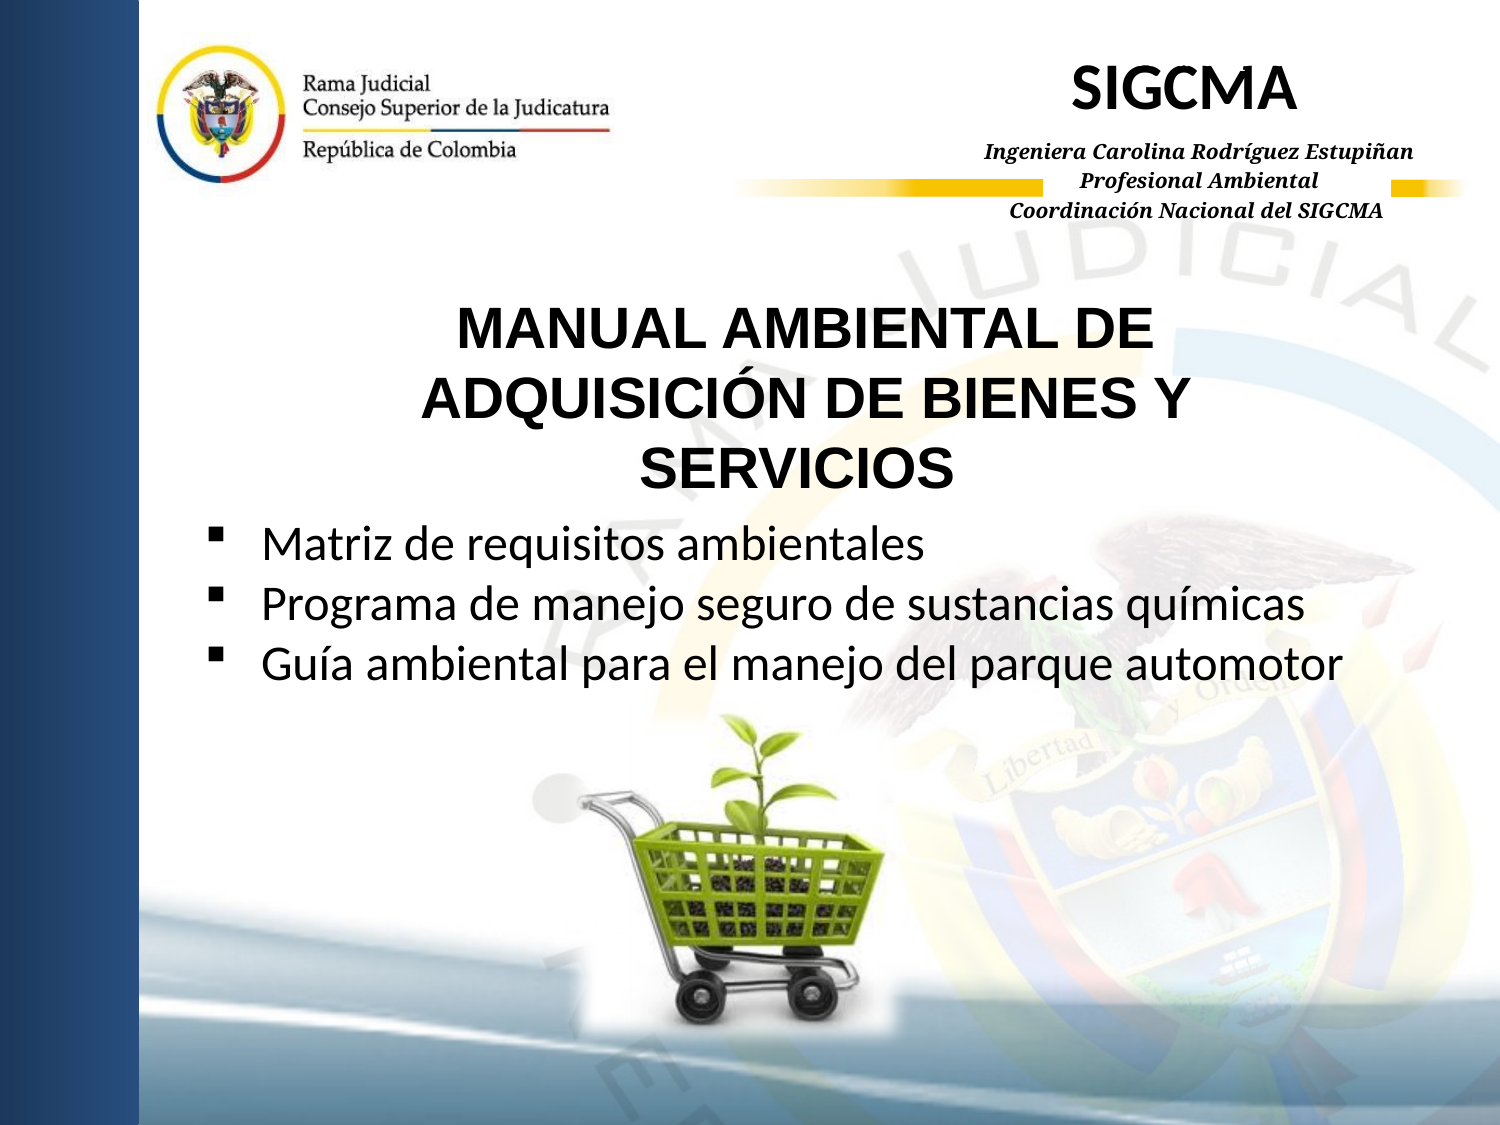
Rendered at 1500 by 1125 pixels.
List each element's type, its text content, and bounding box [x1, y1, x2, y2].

picture [139, 0, 1500, 1125]
text_box Matriz de requisitos ambientales Programa de manejo seguro de sustancias químicas Guía ambiental para el manejo del parque automotor [189, 503, 1423, 699]
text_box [688, 35, 1476, 238]
subtitle MANUAL AMBIENTAL DE ADQUISICIÓN DE BIENES Y SERVICIOS [243, 282, 1369, 330]
